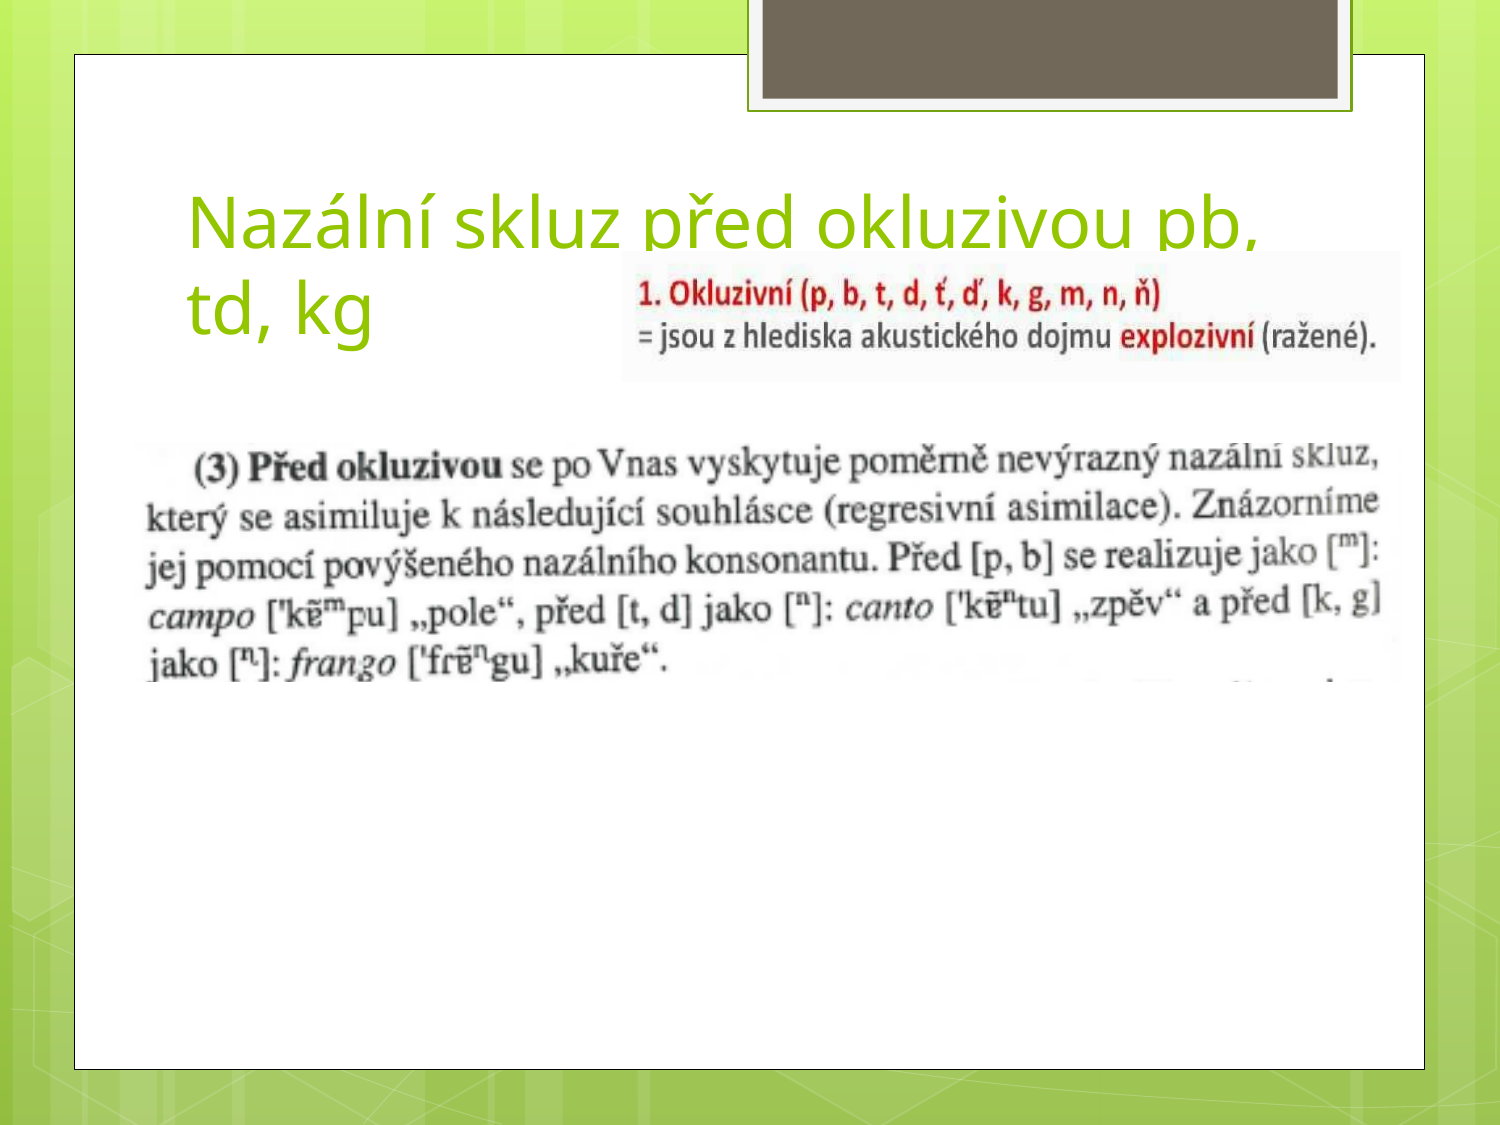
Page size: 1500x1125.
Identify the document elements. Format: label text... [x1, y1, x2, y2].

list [98, 442, 1402, 683]
title Nazální skluz před okluzivou pb, td, kg [171, 168, 1324, 357]
picture [621, 251, 1402, 382]
